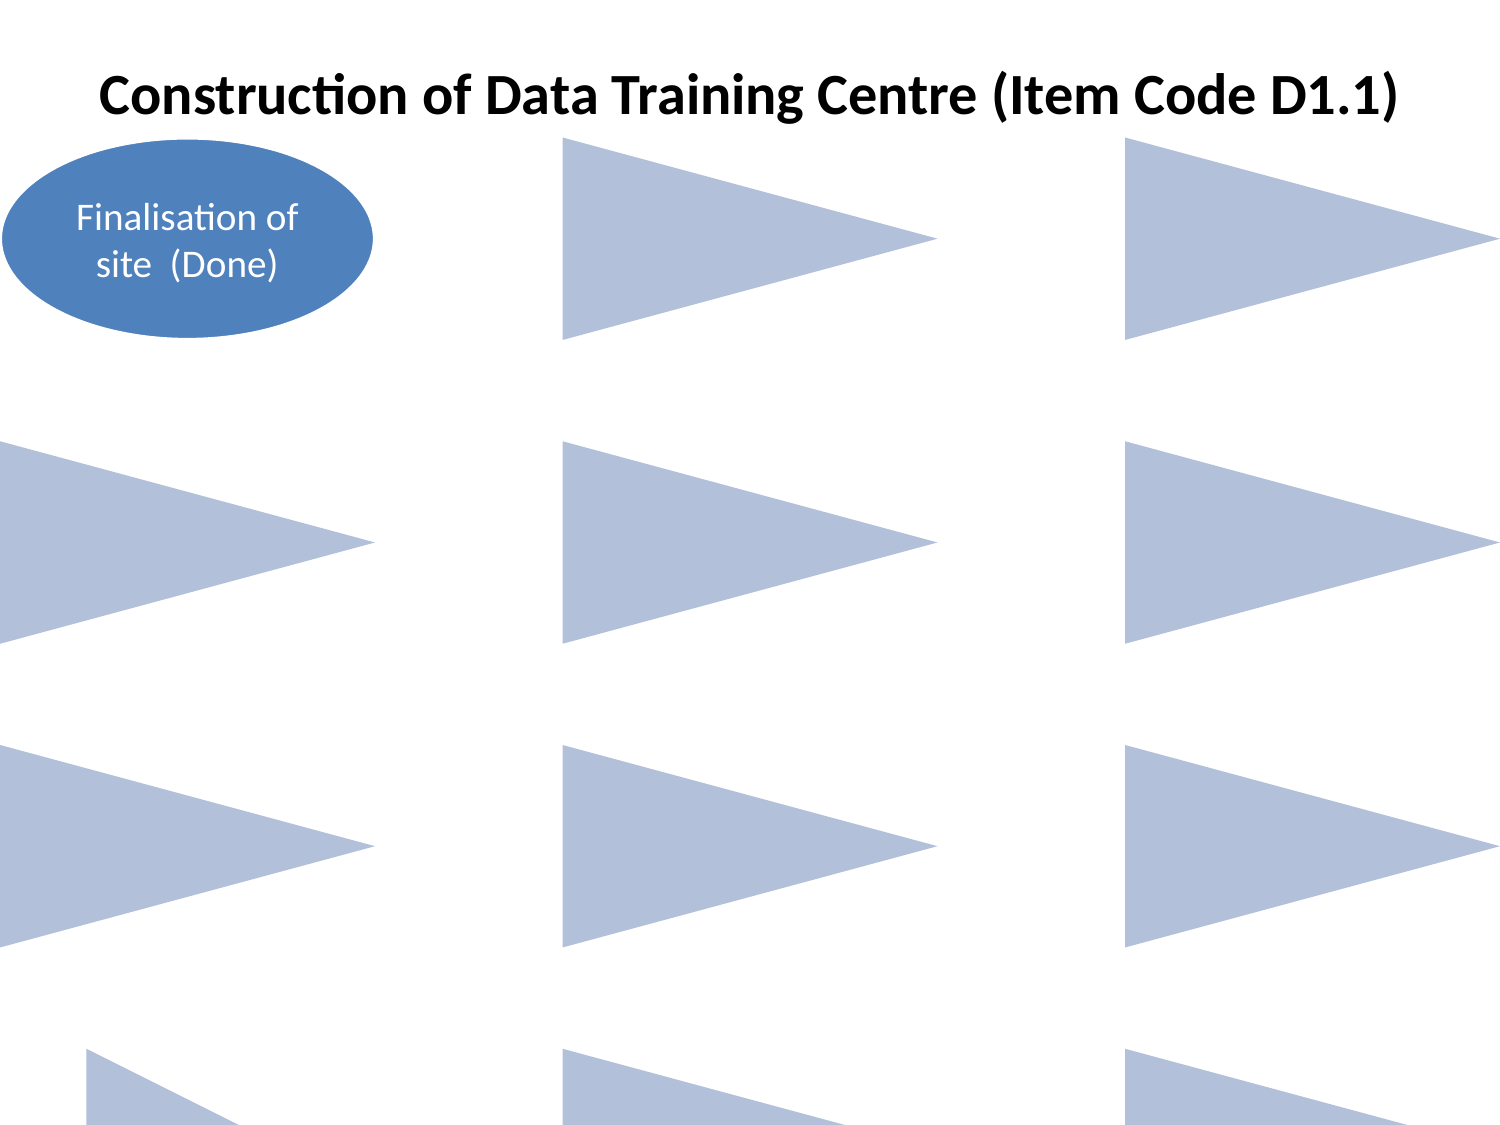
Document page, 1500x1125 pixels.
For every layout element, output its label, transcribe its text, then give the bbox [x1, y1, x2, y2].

title Construction of Data Training Centre (Item Code D1.1) [75, 45, 1425, 135]
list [0, 137, 1500, 1125]
